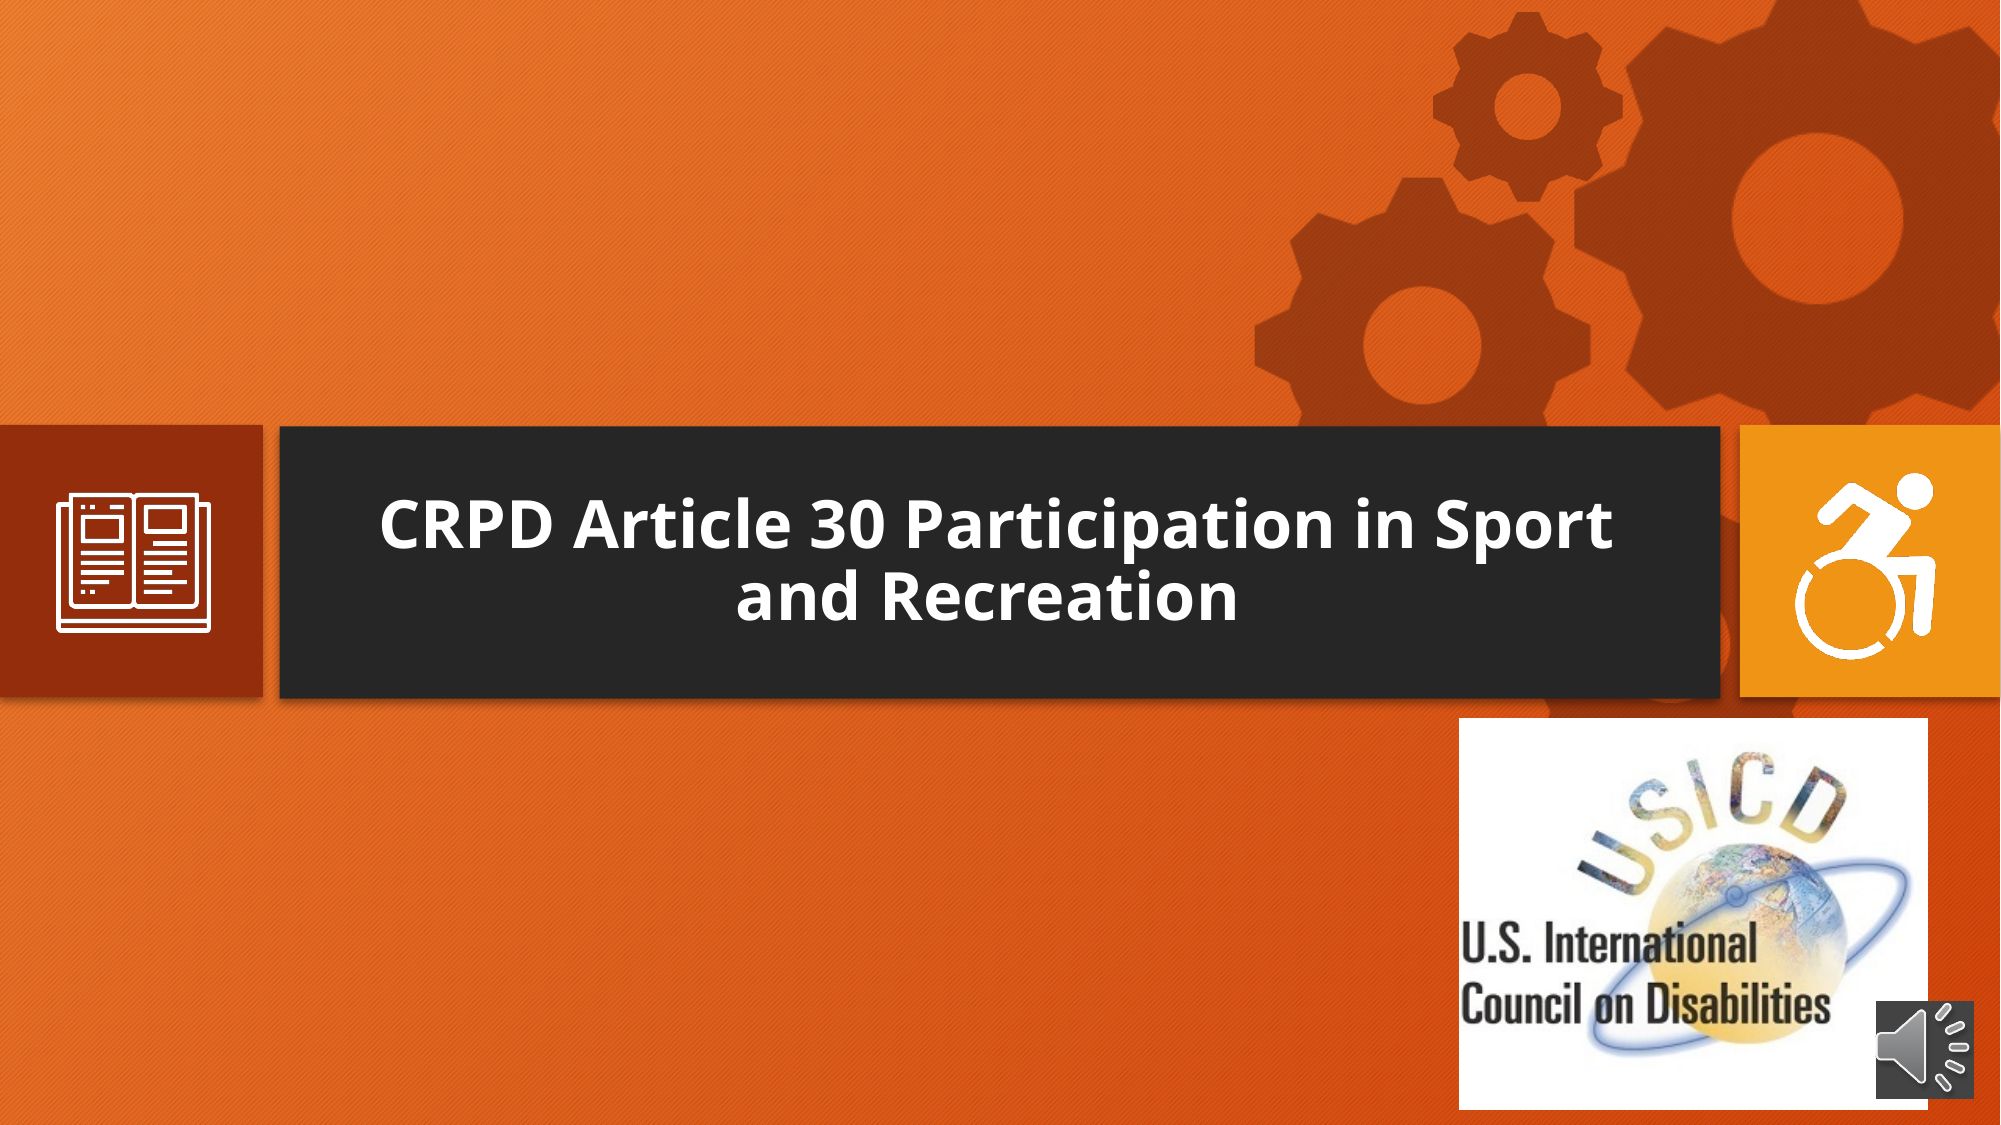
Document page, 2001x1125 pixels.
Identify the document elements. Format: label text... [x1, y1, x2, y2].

picture [1186, 0, 2000, 1110]
picture [56, 485, 211, 640]
title CRPD Article 30 Participation in Sport and Recreation [299, 449, 1694, 676]
picture [1755, 454, 1977, 676]
